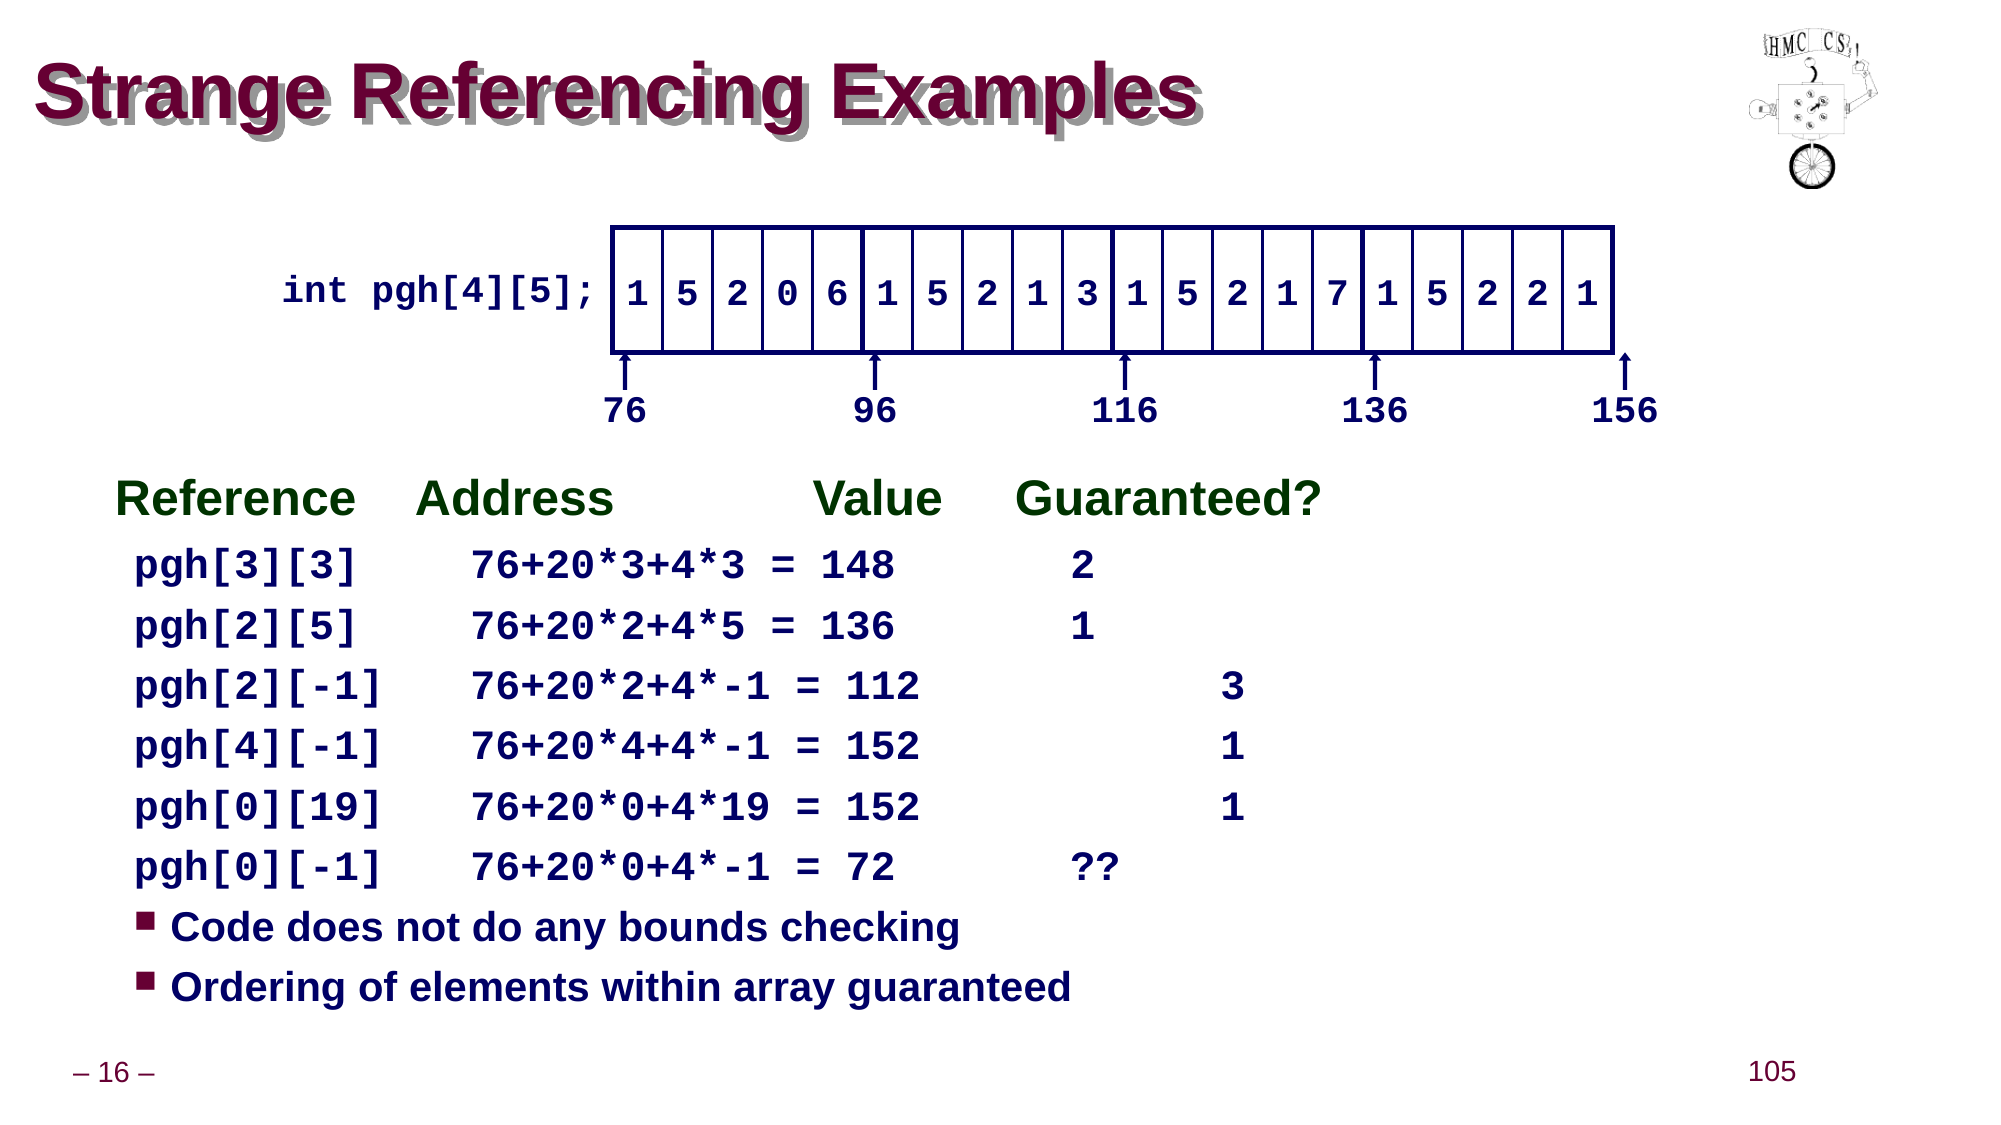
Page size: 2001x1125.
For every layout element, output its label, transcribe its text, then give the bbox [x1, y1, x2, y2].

text_box int pgh[4][5]; [266, 257, 582, 317]
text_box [587, 227, 1675, 438]
list Reference Address Value Guaranteed? pgh[3][3] 76+20*3+4*3 = 148 2 pgh[2][5] 76+20*2+4*5 = 136 1 pgh[2][-1] 76+20*2+4*-1 = 112 3 pgh[4][-1] 76+20*4+4*-1 = 152 1 pgh[0][19] 76+20*0+4*19 = 152 1 pgh[0][-1] 76+20*0+4*-1 = 72 ?? Code does not do any bounds checking Ordering of elements within array guaranteed [63, 462, 1881, 1058]
title Strange Referencing Examples [33, 24, 1700, 163]
picture [1749, 24, 1878, 189]
